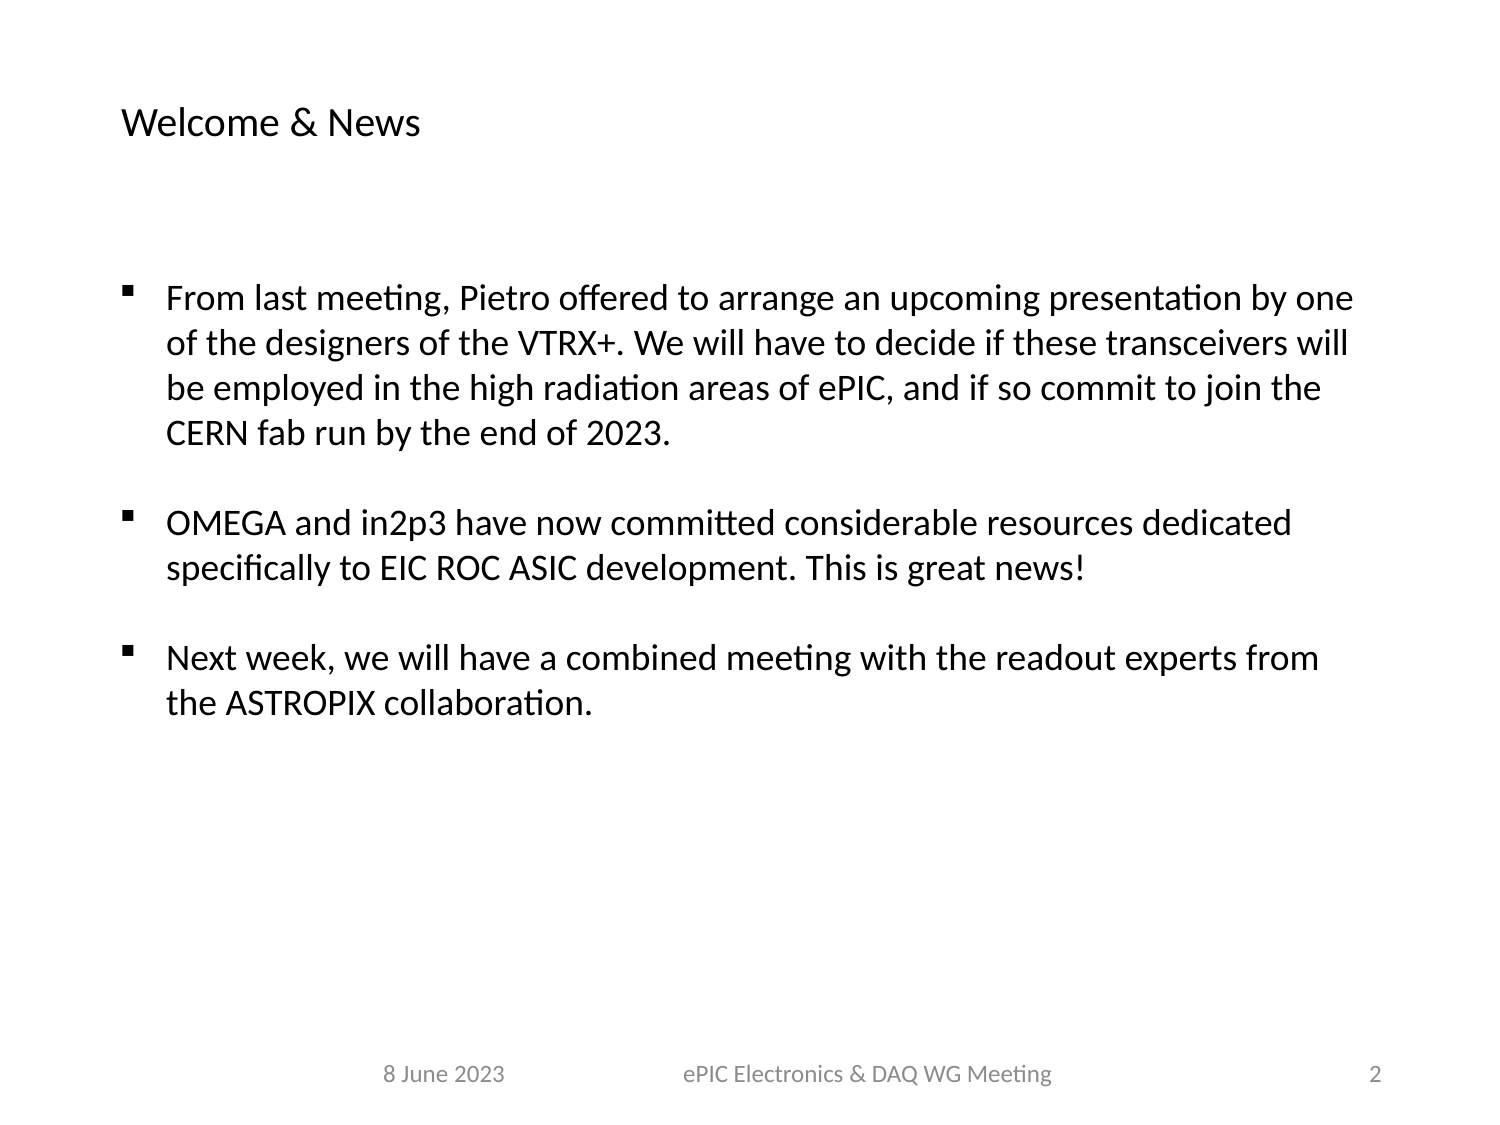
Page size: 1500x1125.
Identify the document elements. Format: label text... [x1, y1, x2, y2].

slide_number 2 [1059, 1042, 1397, 1103]
footer 8 June 2023 ePIC Electronics & DAQ WG Meeting [298, 1042, 1059, 1103]
text_box Welcome & News [106, 87, 436, 153]
text_box From last meeting, Pietro offered to arrange an upcoming presentation by one of the designers of the VTRX+. We will have to decide if these transceivers will be employed in the high radiation areas of ePIC, and if so commit to join the CERN fab run by the end of 2023. OMEGA and in2p3 have now committed considerable resources dedicated specifically to EIC ROC ASIC development. This is great news! Next week, we will have a combined meeting with the readout experts from the ASTROPIX collaboration. [104, 265, 1379, 731]
